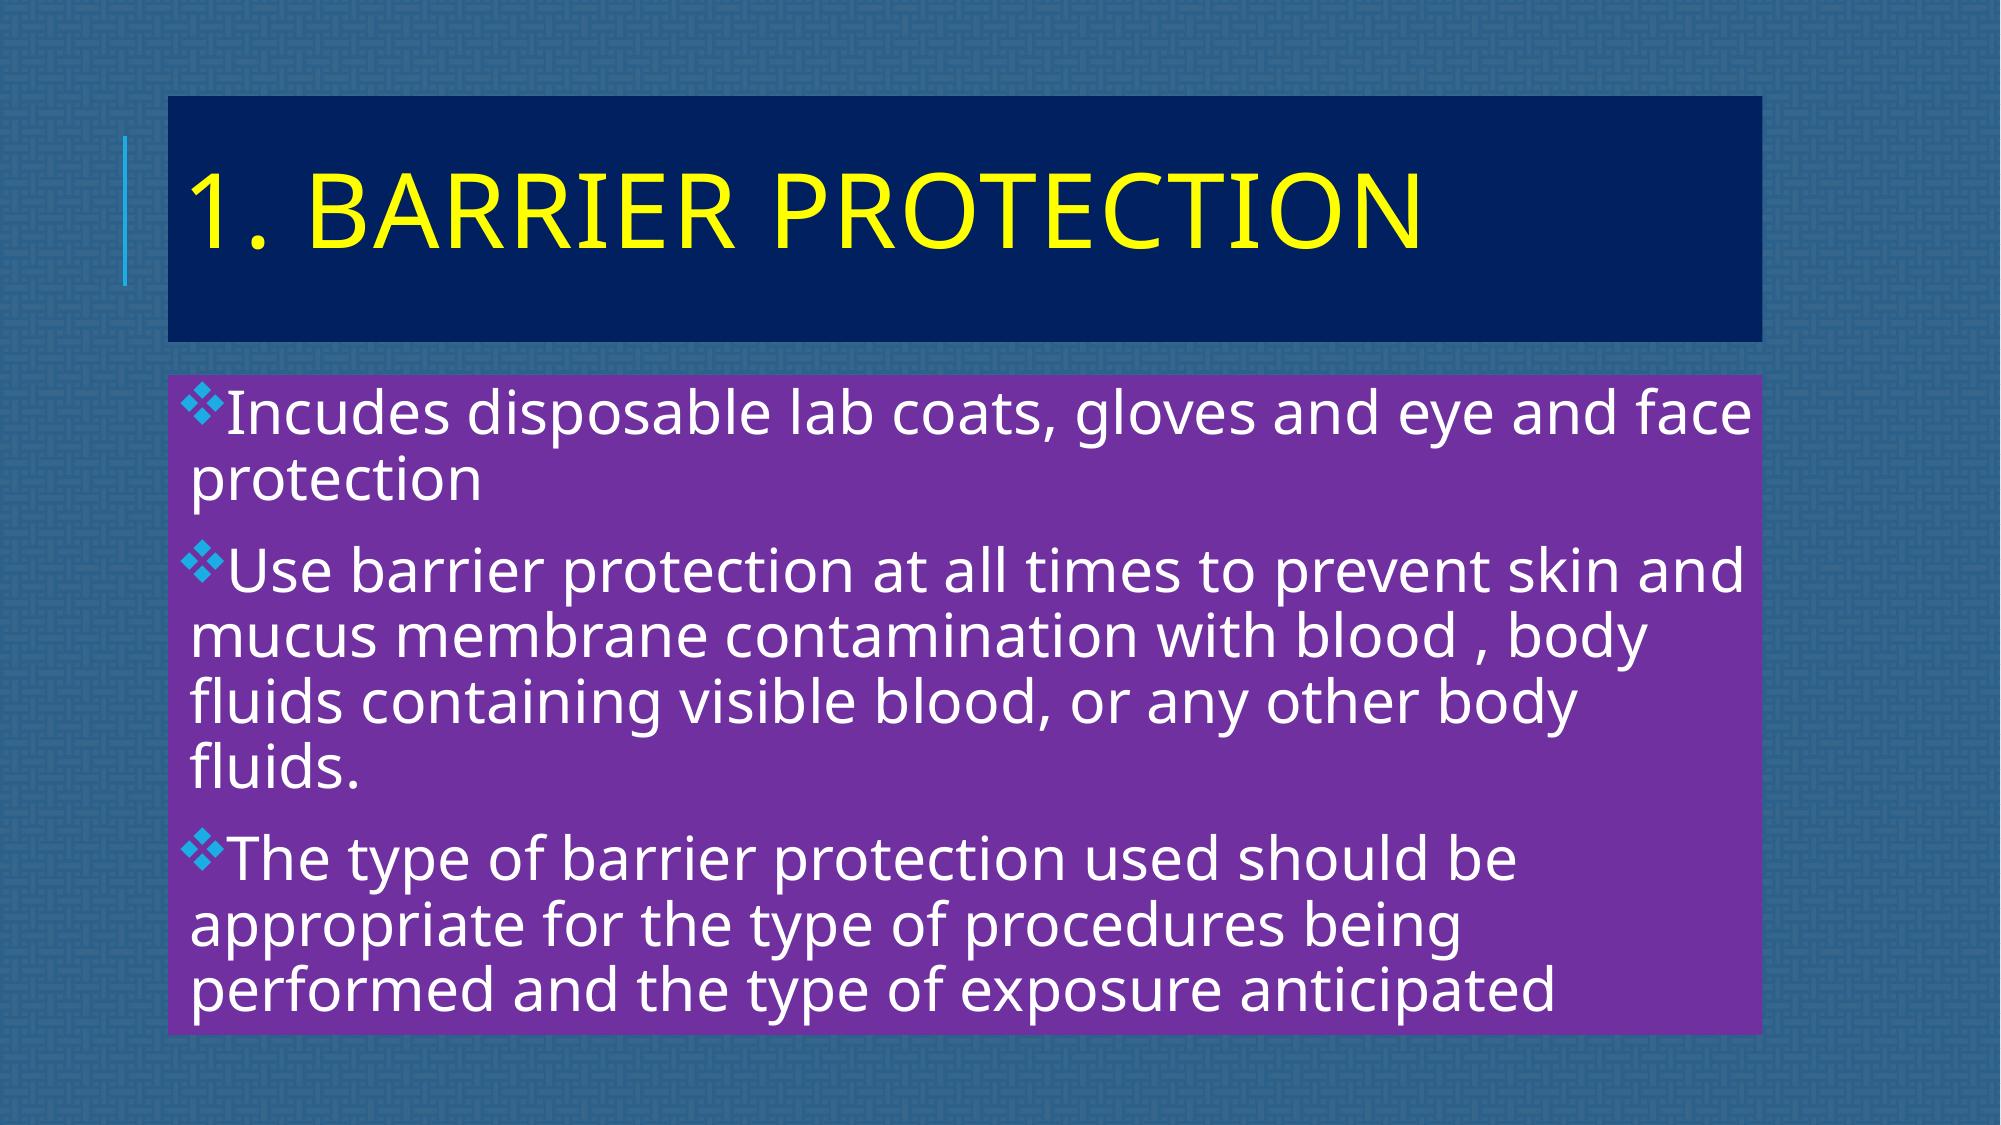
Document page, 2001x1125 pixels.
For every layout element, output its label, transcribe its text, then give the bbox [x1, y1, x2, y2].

list Incudes disposable lab coats, gloves and eye and face protection Use barrier protection at all times to prevent skin and mucus membrane contamination with blood , body fluids containing visible blood, or any other body fluids. The type of barrier protection used should be appropriate for the type of procedures being performed and the type of exposure anticipated [168, 375, 1763, 1035]
title 1. Barrier protection [168, 96, 1763, 342]
